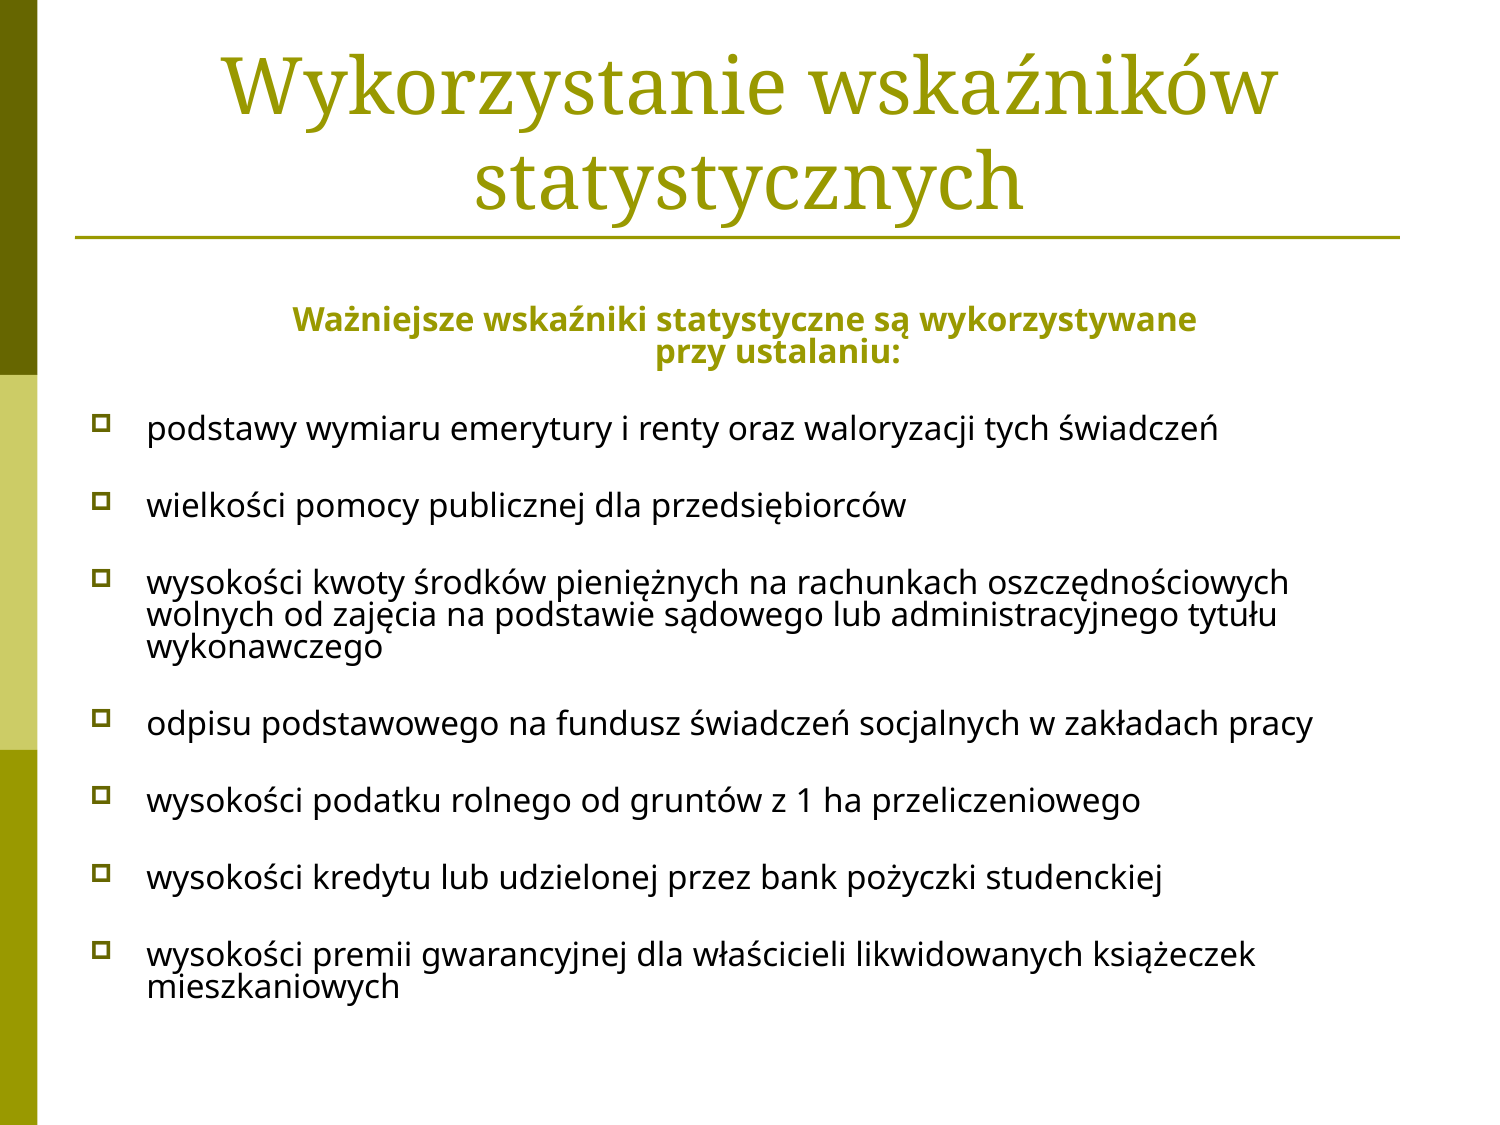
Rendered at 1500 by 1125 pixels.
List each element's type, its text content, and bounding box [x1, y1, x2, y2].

title Wykorzystanie wskaźników statystycznych [74, 45, 1426, 233]
list Ważniejsze wskaźniki statystyczne są wykorzystywane przy ustalaniu: podstawy wymiaru emerytury i renty oraz waloryzacji tych świadczeń wielkości pomocy publicznej dla przedsiębiorców wysokości kwoty środków pieniężnych na rachunkach oszczędnościowych wolnych od zajęcia na podstawie sądowego lub administracyjnego tytułu wykonawczego odpisu podstawowego na fundusz świadczeń socjalnych w zakładach pracy wysokości podatku rolnego od gruntów z 1 ha przeliczeniowego wysokości kredytu lub udzielonej przez bank pożyczki studenckiej wysokości premii gwarancyjnej dla właścicieli likwidowanych książeczek mieszkaniowych [74, 262, 1426, 1048]
